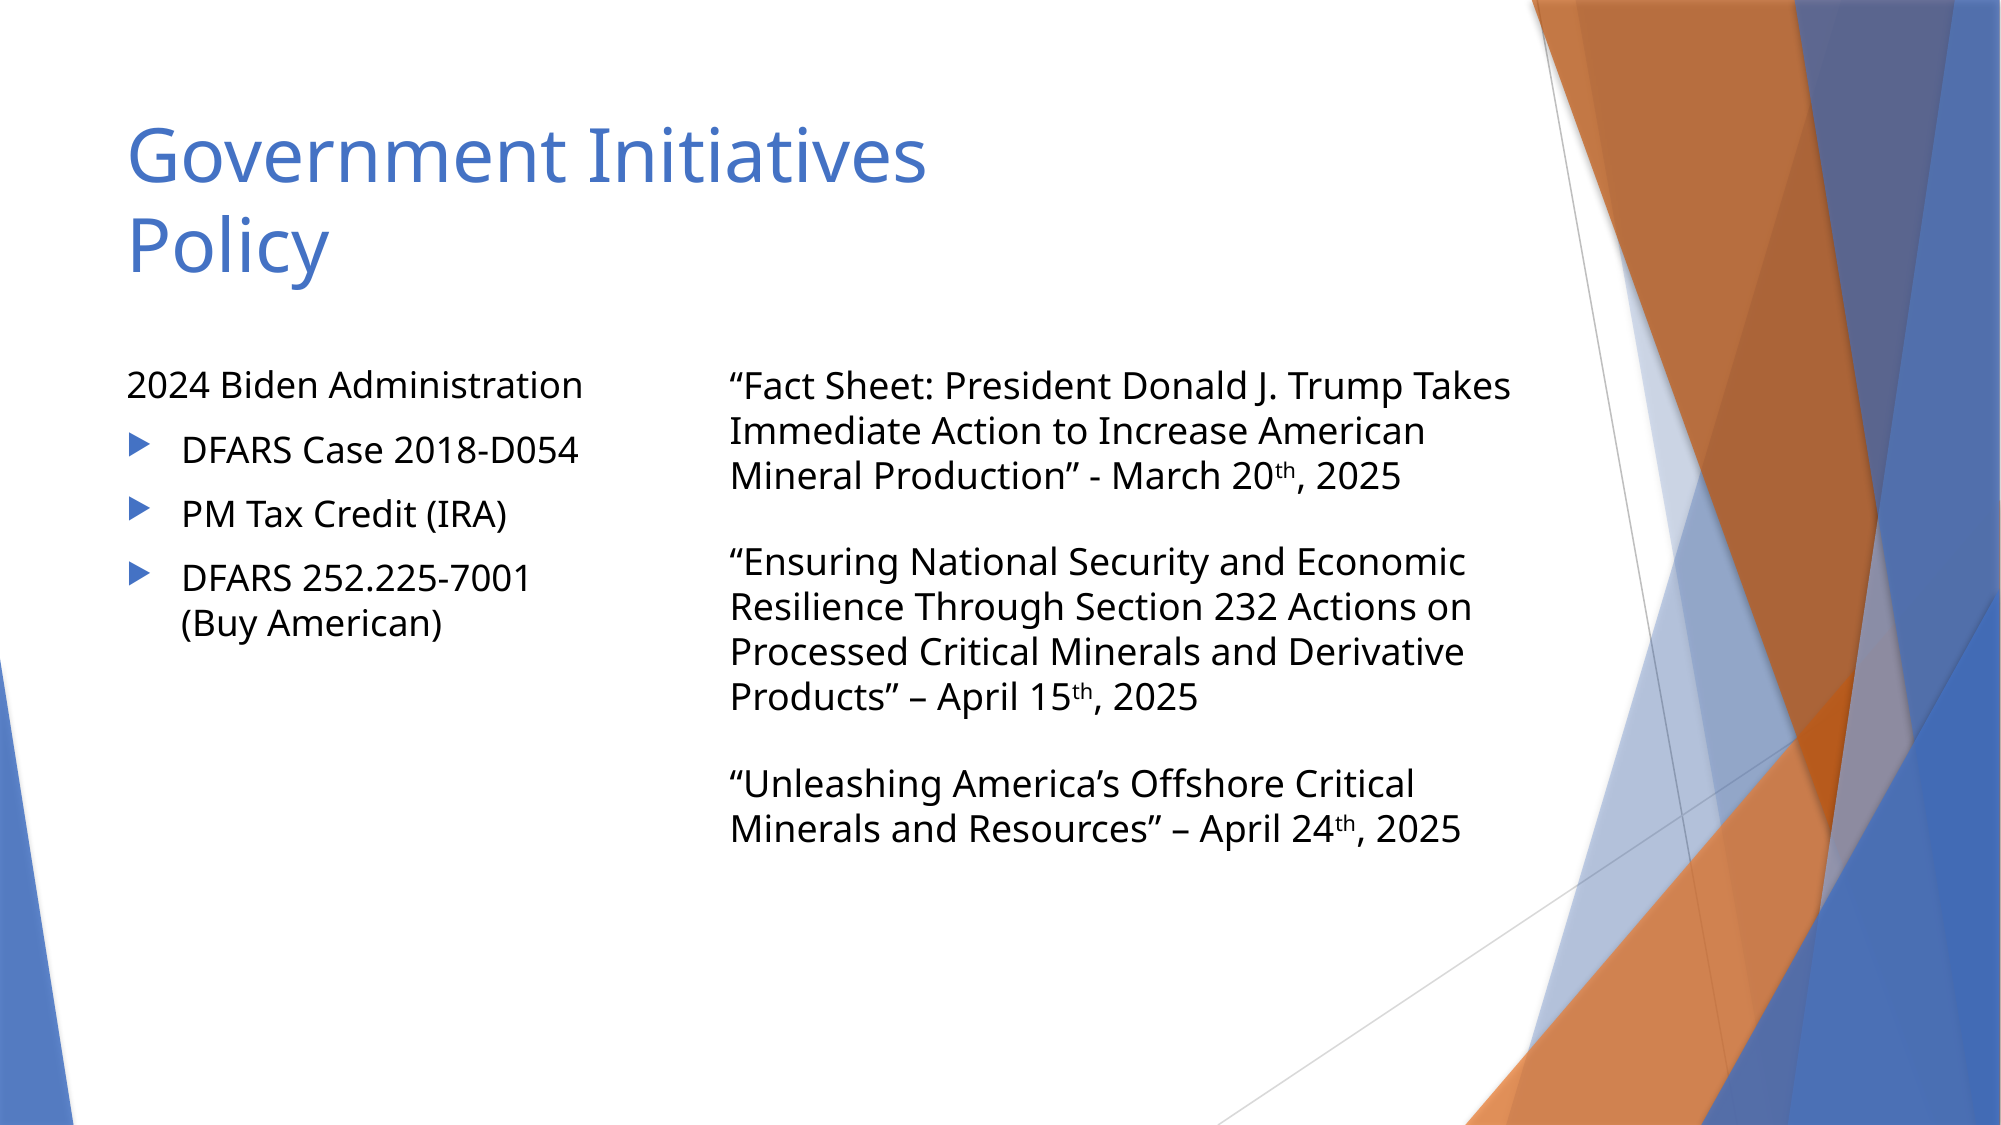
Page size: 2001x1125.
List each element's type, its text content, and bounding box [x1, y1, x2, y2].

text_box “Unleashing America’s Offshore Critical Minerals and Resources” – April 24th, 2025 [714, 752, 1547, 858]
list 2024 Biden Administration DFARS Case 2018-D054 PM Tax Credit (IRA) DFARS 252.225-7001 (Buy American) [111, 354, 602, 663]
text_box “Fact Sheet: President Donald J. Trump Takes Immediate Action to Increase American Mineral Production” - March 20th, 2025 [714, 354, 1547, 505]
title Government Initiatives Policy [111, 99, 1522, 317]
text_box “Ensuring National Security and Economic Resilience Through Section 232 Actions on Processed Critical Minerals and Derivative Products” – April 15th, 2025 [714, 530, 1547, 726]
